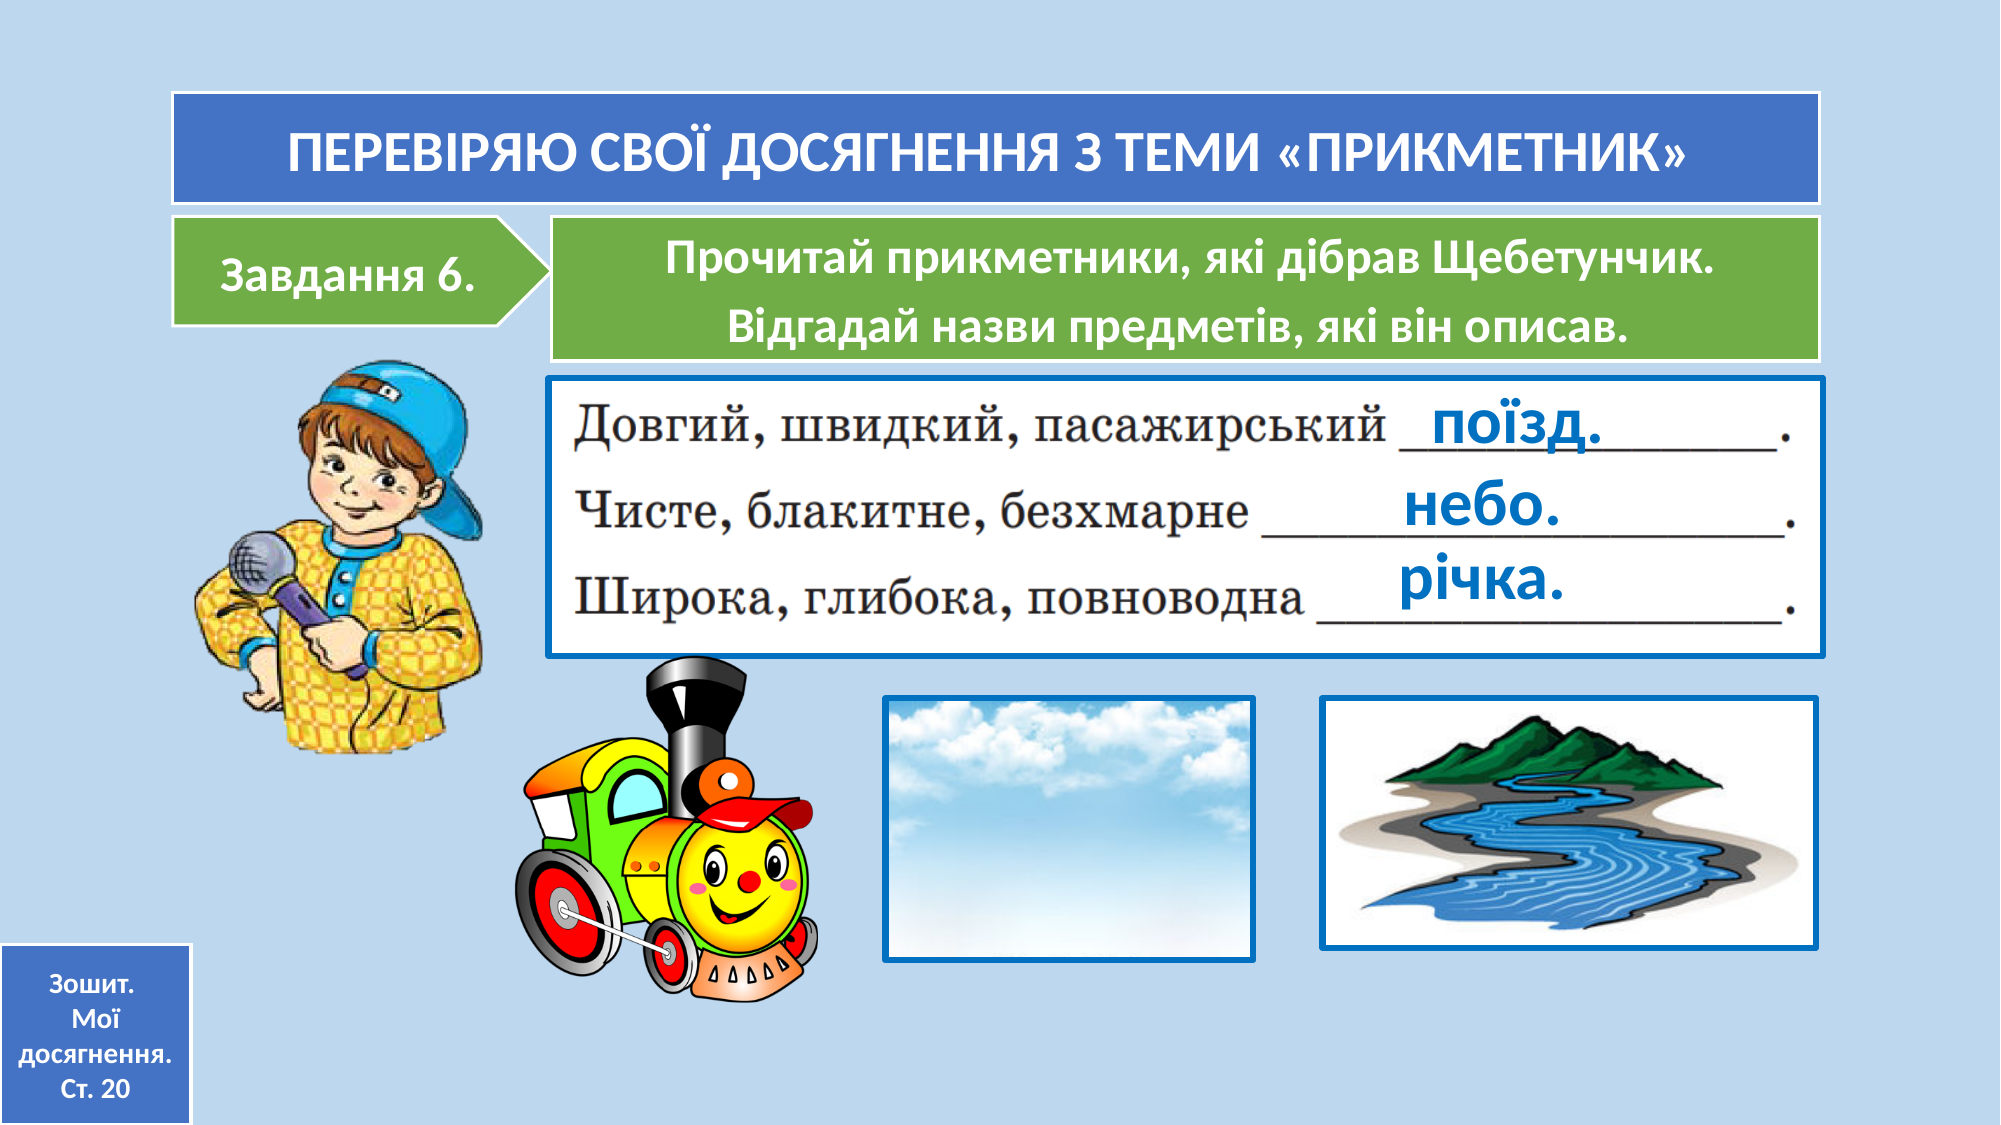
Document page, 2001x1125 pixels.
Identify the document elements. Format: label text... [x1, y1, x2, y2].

text_box Прочитай прикметники, які дібрав Щебетунчик. Відгадай назви предметів, які він описав. [550, 215, 1821, 363]
text_box ПЕРЕВІРЯЮ СВОЇ ДОСЯГНЕННЯ З ТЕМИ «ПРИКМЕТНИК» [171, 91, 1821, 205]
text_box Завдання 6. [171, 214, 550, 328]
picture [172, 336, 494, 793]
picture [888, 701, 1250, 958]
text_box Зошит. Мої досягнення. Ст. 20 [0, 943, 193, 1125]
text_box поїзд. [1380, 363, 1655, 381]
picture [510, 655, 818, 1003]
picture [551, 381, 1820, 653]
picture [1325, 701, 1813, 945]
